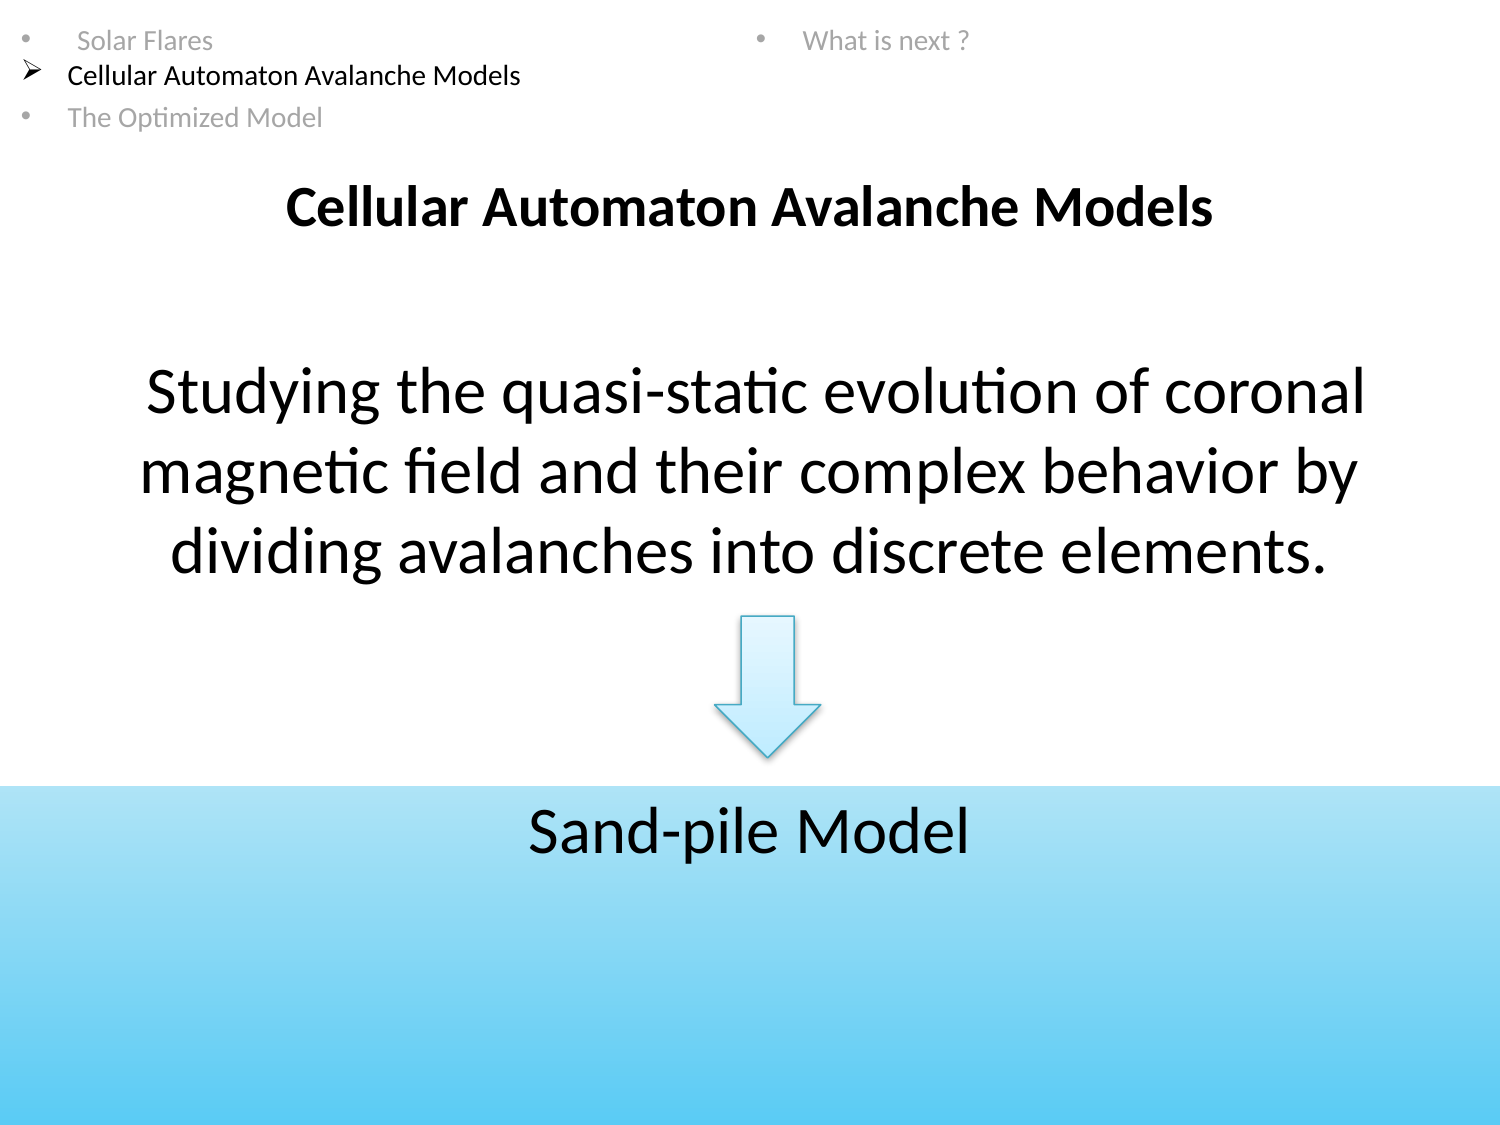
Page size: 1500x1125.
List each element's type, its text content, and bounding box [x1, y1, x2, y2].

text_box [0, 785, 1500, 1125]
list Studying the quasi-static evolution of coronal magnetic field and their complex behavior by dividing avalanches into discrete elements. Sand-pile Model [75, 339, 1425, 1083]
text_box Solar Flares Cellular Automaton Avalanche Models The Optimized Model What is next ? [5, 0, 1500, 149]
text_box [713, 615, 822, 759]
title Cellular Automaton Avalanche Models [0, 151, 1500, 256]
